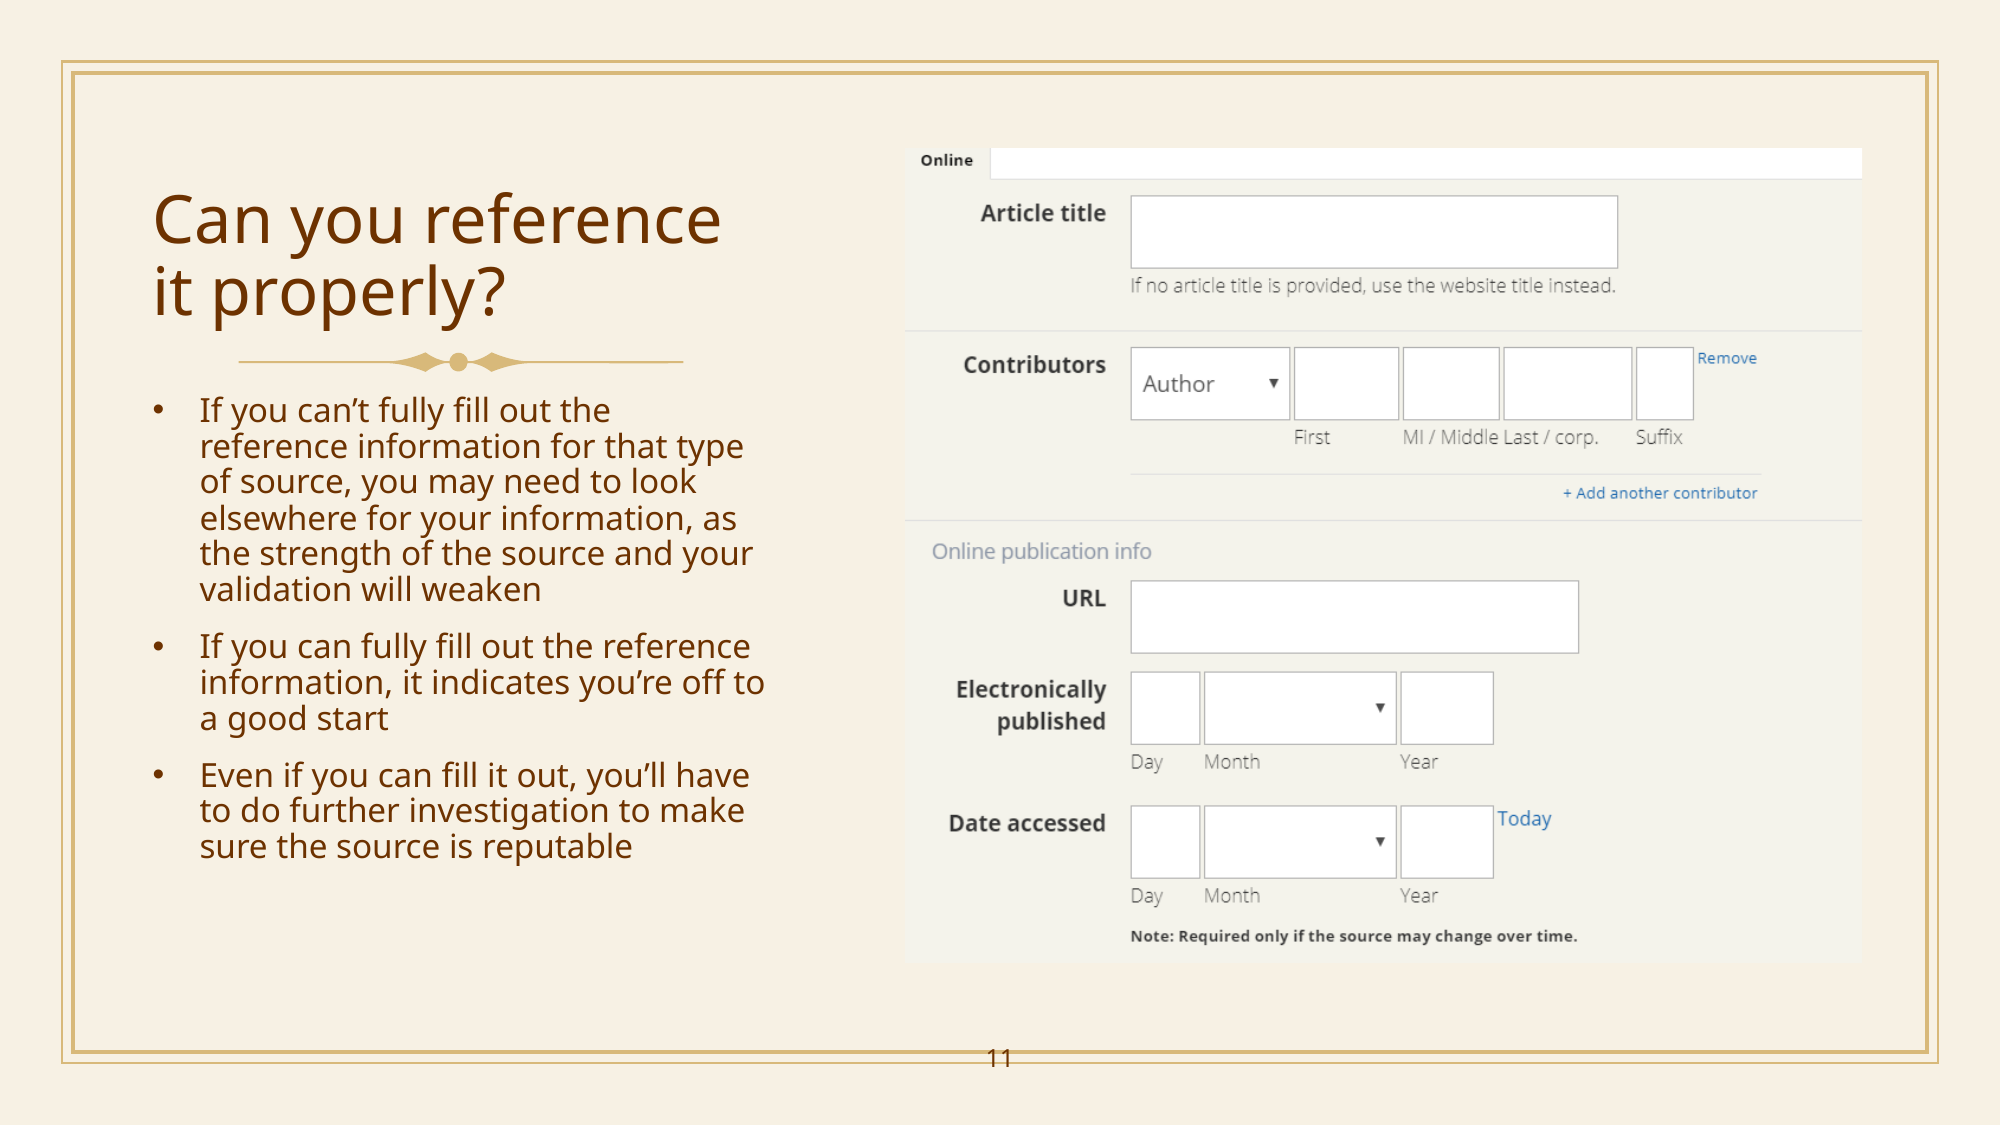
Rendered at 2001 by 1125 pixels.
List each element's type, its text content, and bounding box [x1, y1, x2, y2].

list If you can’t fully fill out the reference information for that type of source, you may need to look elsewhere for your information, as the strength of the source and your validation will weaken If you can fully fill out the reference information, it indicates you’re off to a good start Even if you can fill it out, you’ll have to do further investigation to make sure the source is reputable [137, 386, 783, 963]
slide_number 11 [954, 1029, 1045, 1089]
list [904, 148, 1863, 963]
title Can you reference it properly? [137, 148, 783, 338]
